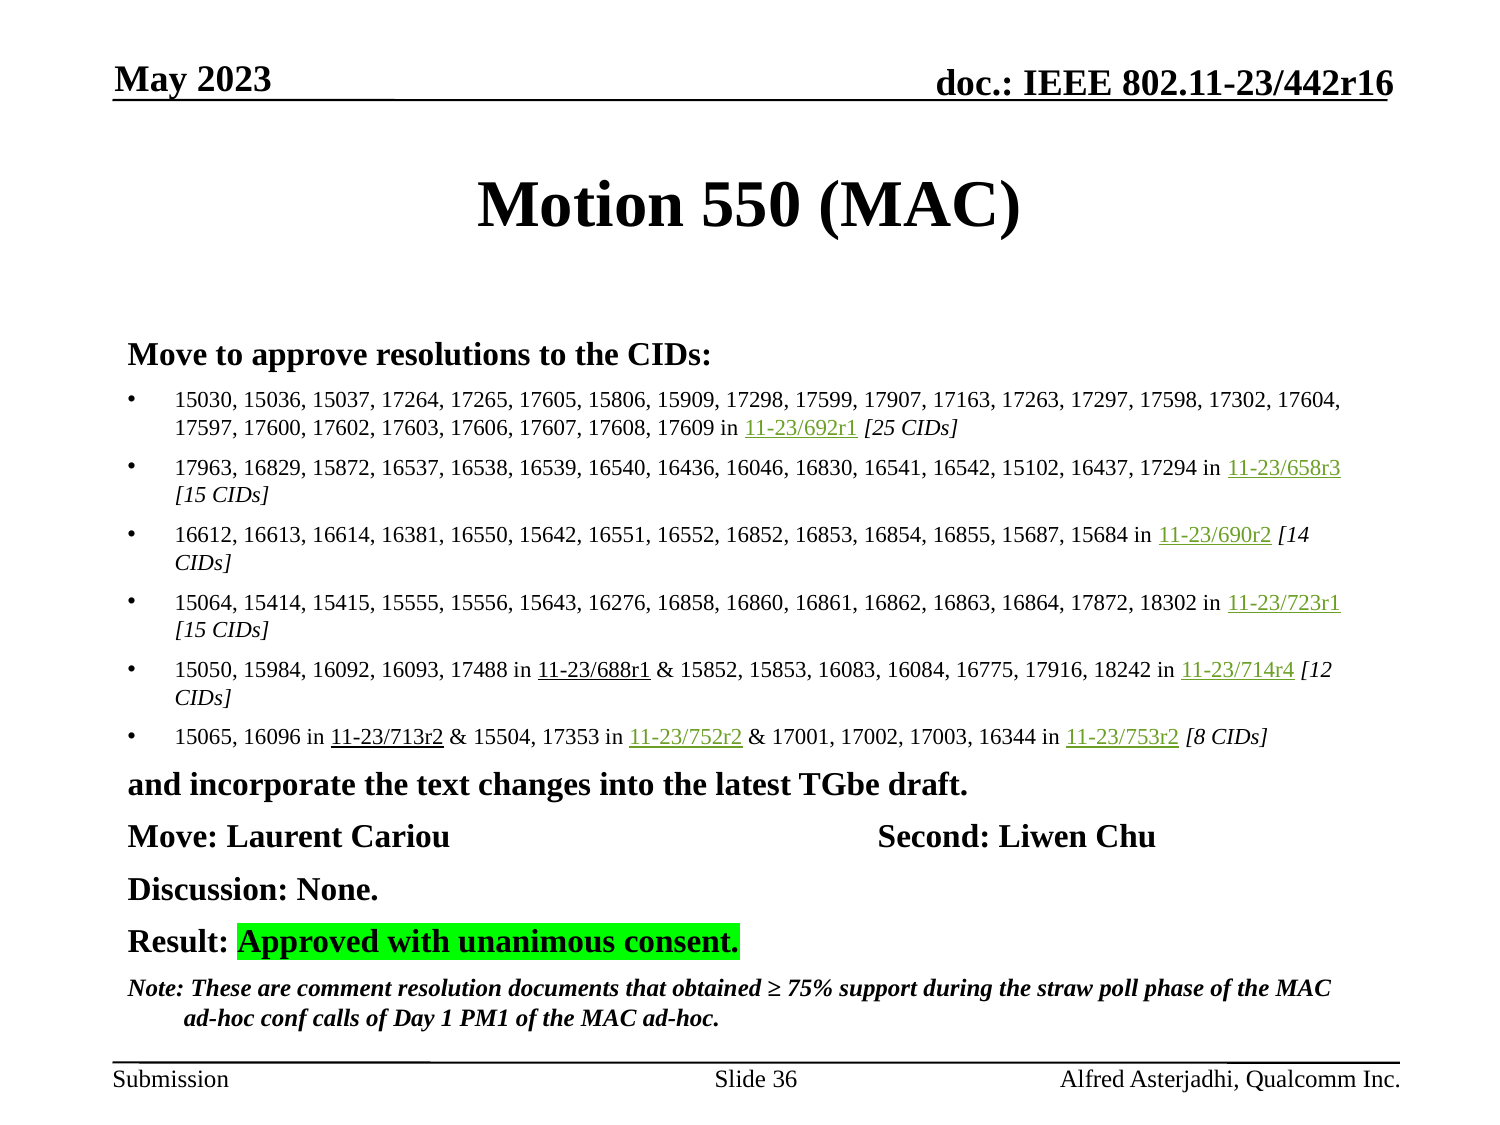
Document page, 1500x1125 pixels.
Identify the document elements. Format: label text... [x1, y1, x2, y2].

slide_number Slide 36 [712, 1061, 800, 1123]
footer Alfred Asterjadhi, Qualcomm Inc. [878, 1061, 1402, 1093]
list Move to approve resolutions to the CIDs: 15030, 15036, 15037, 17264, 17265, 17605, 15806, 15909, 17298, 17599, 17907, 17163, 17263, 17297, 17598, 17302, 17604, 17597, 17600, 17602, 17603, 17606, 17607, 17608, 17609 in 11-23/692r1 [25 CIDs] 17963, 16829, 15872, 16537, 16538, 16539, 16540, 16436, 16046, 16830, 16541, 16542, 15102, 16437, 17294 in 11-23/658r3 [15 CIDs] 16612, 16613, 16614, 16381, 16550, 15642, 16551, 16552, 16852, 16853, 16854, 16855, 15687, 15684 in 11-23/690r2 [14 CIDs] 15064, 15414, 15415, 15555, 15556, 15643, 16276, 16858, 16860, 16861, 16862, 16863, 16864, 17872, 18302 in 11-23/723r1 [15 CIDs] 15050, 15984, 16092, 16093, 17488 in 11-23/688r1 & 15852, 15853, 16083, 16084, 16775, 17916, 18242 in 11-23/714r4 [12 CIDs] 15065, 16096 in 11-23/713r2 & 15504, 17353 in 11-23/752r2 & 17001, 17002, 17003, 16344 in 11-23/753r2 [8 CIDs] and incorporate the text changes into the latest TGbe draft. Move: Laurent Cariou Second: Liwen Chu Discussion: None. Result: Approved with unanimous consent. Note: These are comment resolution documents that obtained ≥ 75% support during the straw poll phase of the MAC ad-hoc conf calls of Day 1 PM1 of the MAC ad-hoc. [112, 324, 1388, 1063]
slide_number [114, 54, 423, 100]
title Motion 550 (MAC) [112, 112, 1388, 288]
